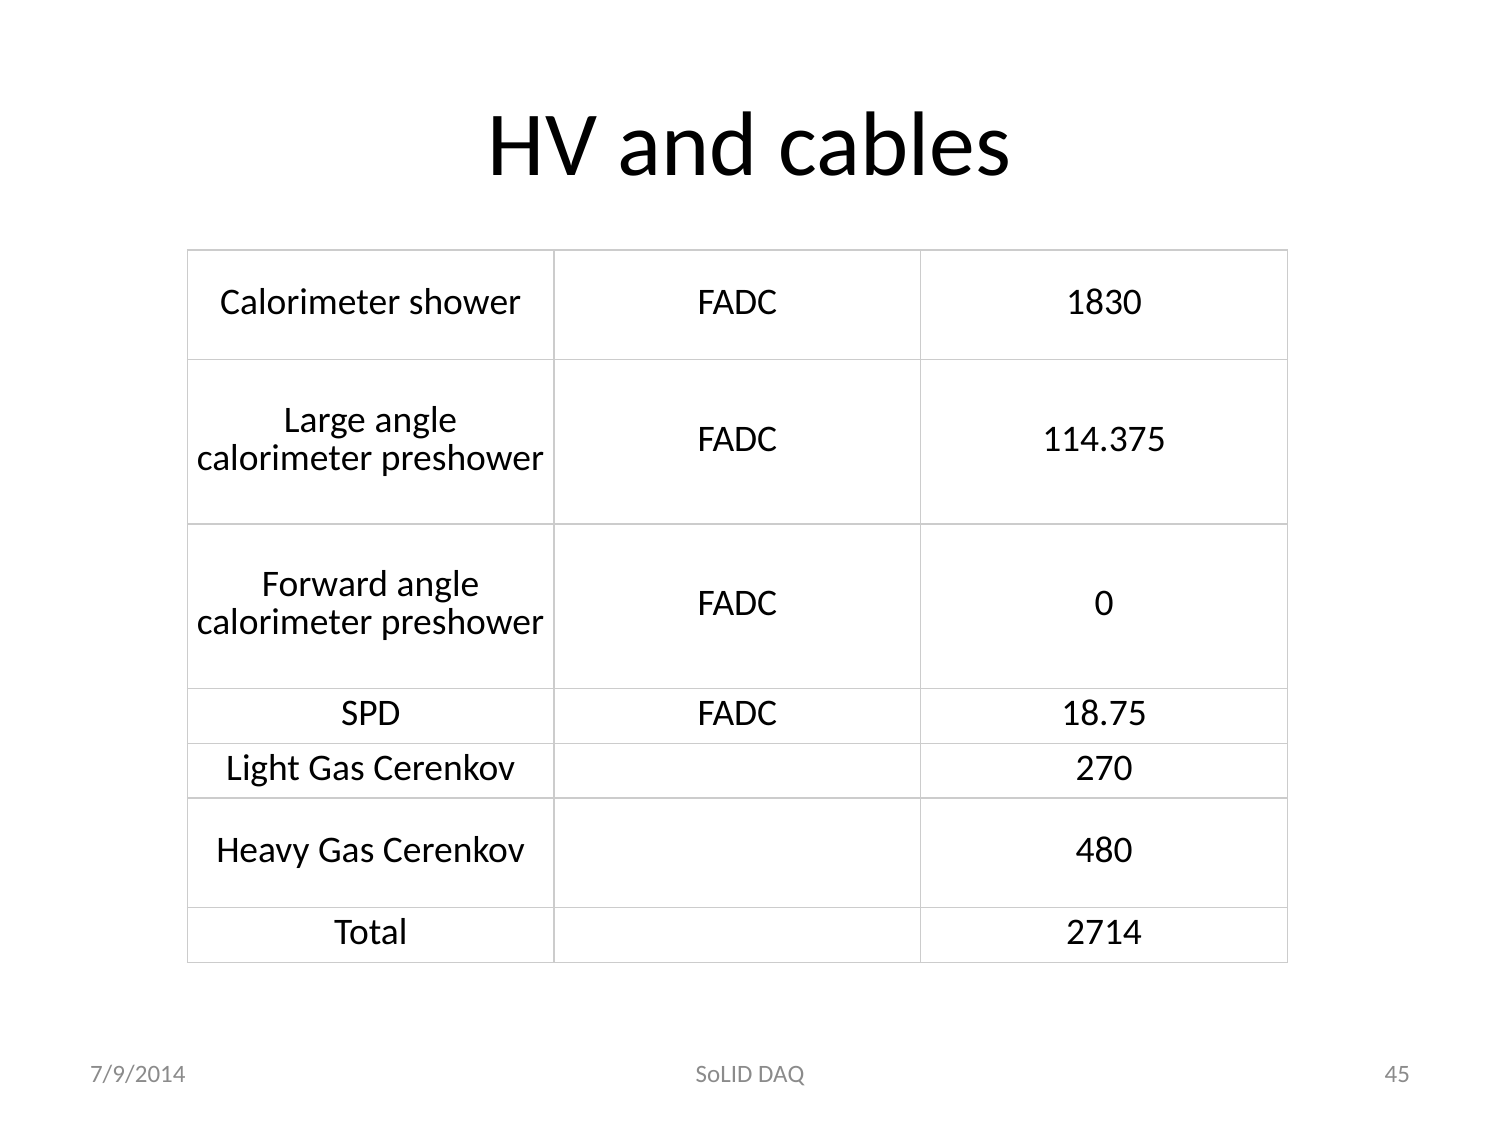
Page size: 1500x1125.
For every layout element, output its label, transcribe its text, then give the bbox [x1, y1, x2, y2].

table_cell Forward angle calorimeter preshower [188, 525, 553, 688]
slide_number 45 [1074, 1042, 1425, 1103]
table_cell 480 [921, 799, 1287, 907]
table_cell [555, 908, 920, 962]
table_header 1830 [921, 251, 1287, 359]
table_cell Total [188, 908, 553, 962]
table_cell 114.375 [921, 360, 1287, 523]
table_cell 270 [921, 744, 1287, 797]
table_cell SPD [188, 689, 553, 743]
table_cell [555, 744, 920, 797]
table_header FADC [555, 251, 920, 359]
table_header Calorimeter shower [188, 251, 553, 359]
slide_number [75, 1042, 425, 1103]
table_cell 2714 [921, 908, 1287, 962]
table_cell Large angle calorimeter preshower [188, 360, 553, 523]
footer SoLID DAQ [512, 1042, 988, 1103]
table_cell 0 [921, 525, 1287, 688]
table_cell Light Gas Cerenkov [188, 744, 553, 797]
table_cell FADC [555, 689, 920, 743]
table_cell [555, 799, 920, 907]
table_cell FADC [555, 525, 920, 688]
table_cell FADC [555, 360, 920, 523]
table_cell 18.75 [921, 689, 1287, 743]
table_cell Heavy Gas Cerenkov [188, 799, 553, 907]
title HV and cables [75, 45, 1425, 233]
